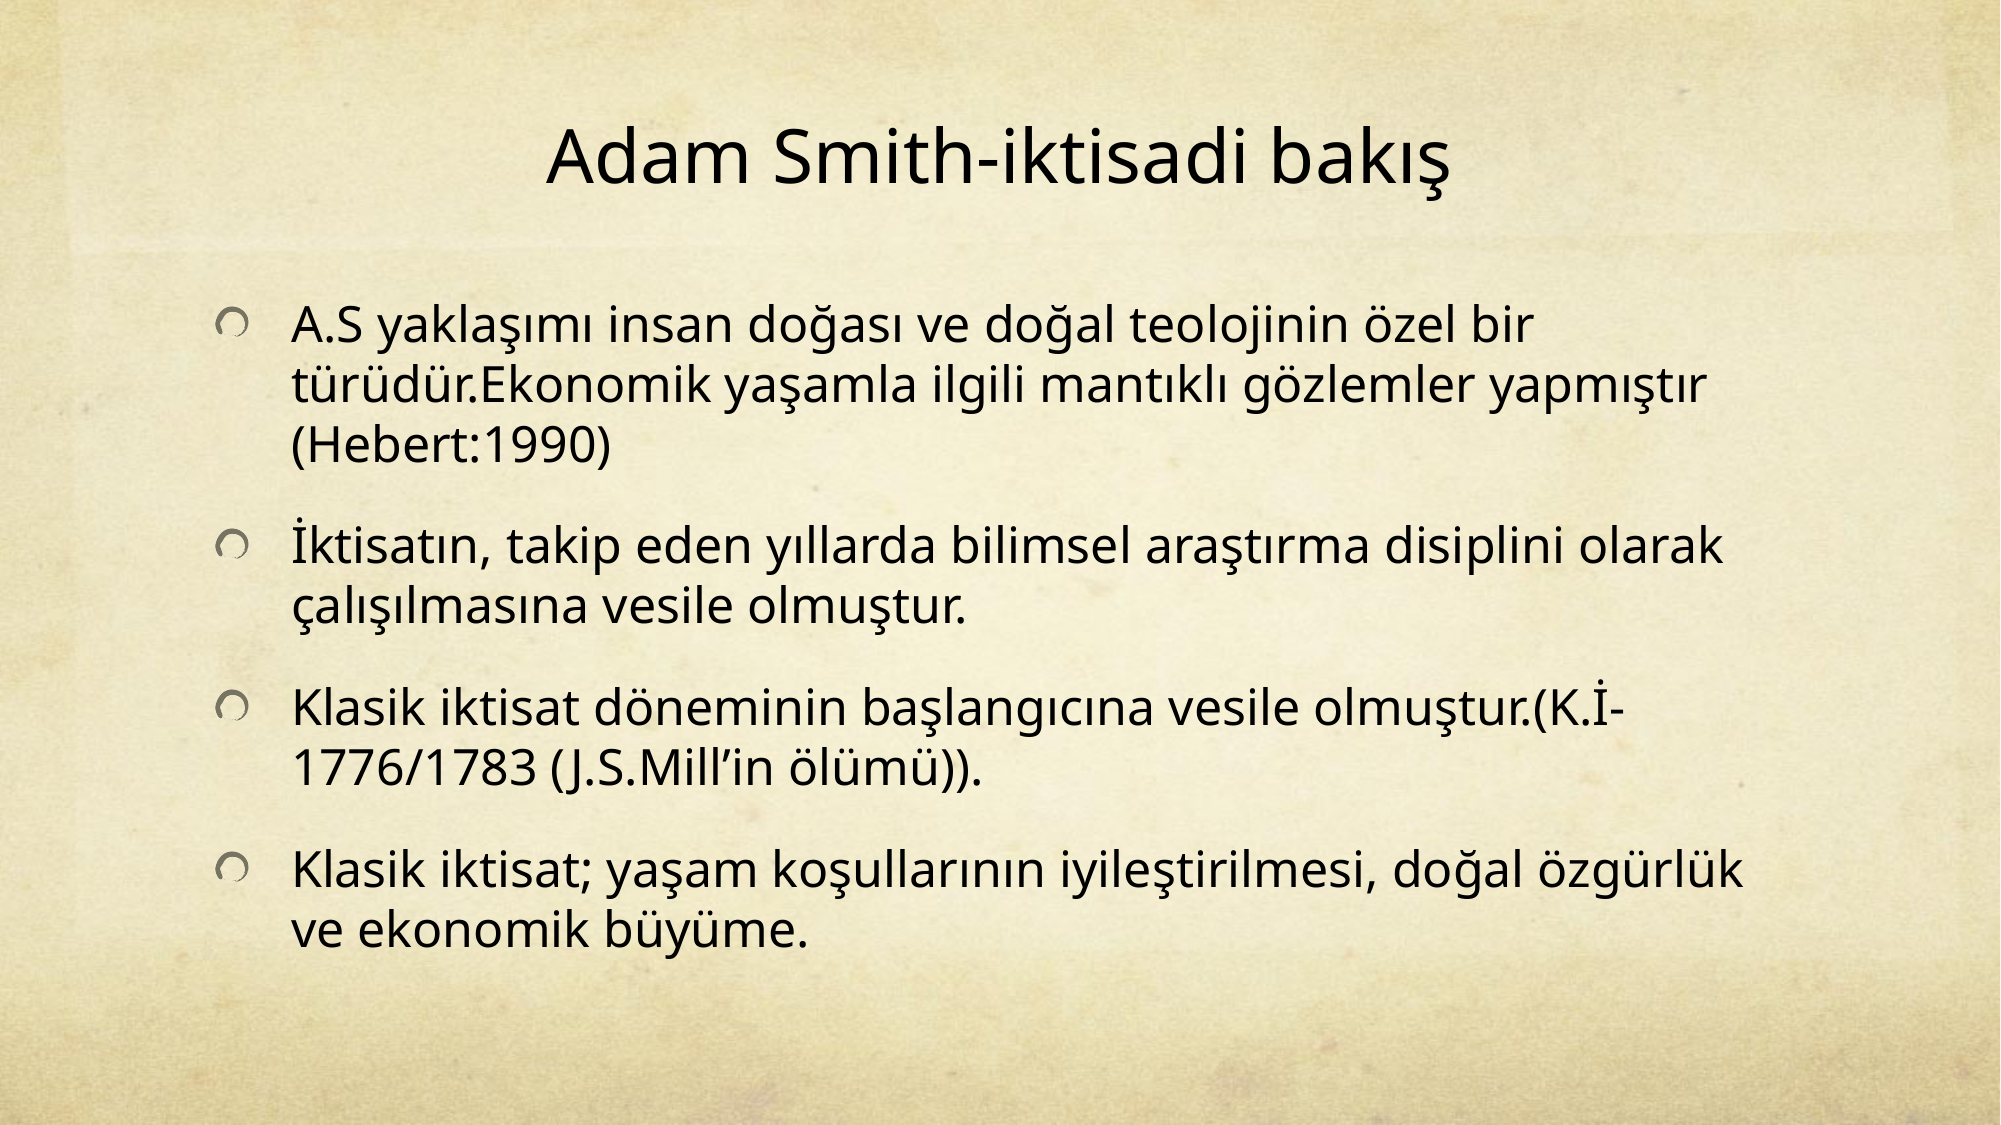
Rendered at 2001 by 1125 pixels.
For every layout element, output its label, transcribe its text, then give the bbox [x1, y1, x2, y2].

picture [0, 0, 2001, 1125]
list A.S yaklaşımı insan doğası ve doğal teolojinin özel bir türüdür.Ekonomik yaşamla ilgili mantıklı gözlemler yapmıştır (Hebert:1990) İktisatın, takip eden yıllarda bilimsel araştırma disiplini olarak çalışılmasına vesile olmuştur. Klasik iktisat döneminin başlangıcına vesile olmuştur.(K.İ-1776/1783 (J.S.Mill’in ölümü)). Klasik iktisat; yaşam koşullarının iyileştirilmesi, doğal özgürlük ve ekonomik büyüme. [200, 284, 1800, 950]
title Adam Smith-iktisadi bakış [200, 82, 1800, 225]
